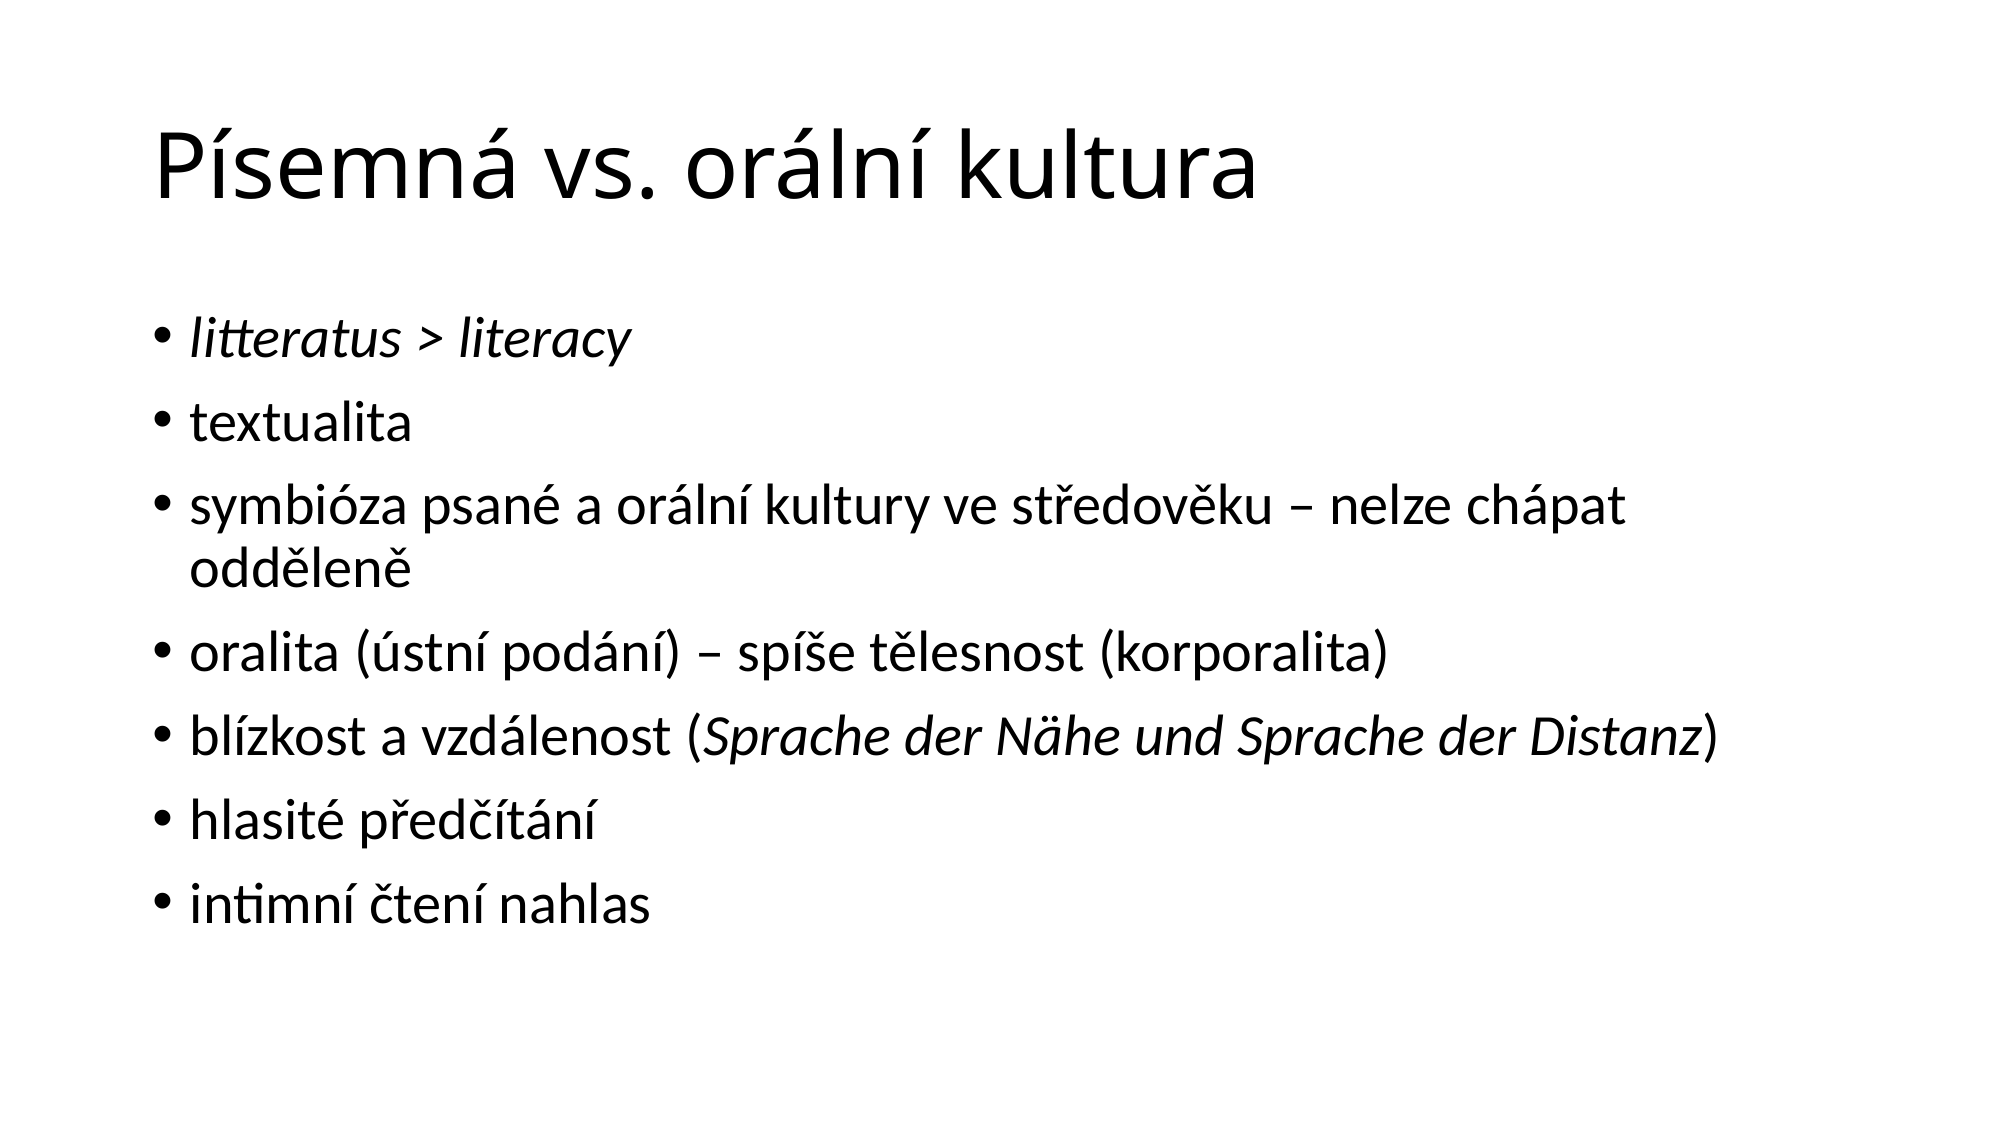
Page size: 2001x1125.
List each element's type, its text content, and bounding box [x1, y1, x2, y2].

title Písemná vs. orální kultura [137, 59, 1863, 278]
list litteratus > literacy textualita symbióza psané a orální kultury ve středověku – nelze chápat odděleně oralita (ústní podání) – spíše tělesnost (korporalita) blízkost a vzdálenost (Sprache der Nähe und Sprache der Distanz) hlasité předčítání intimní čtení nahlas [137, 299, 1863, 1014]
